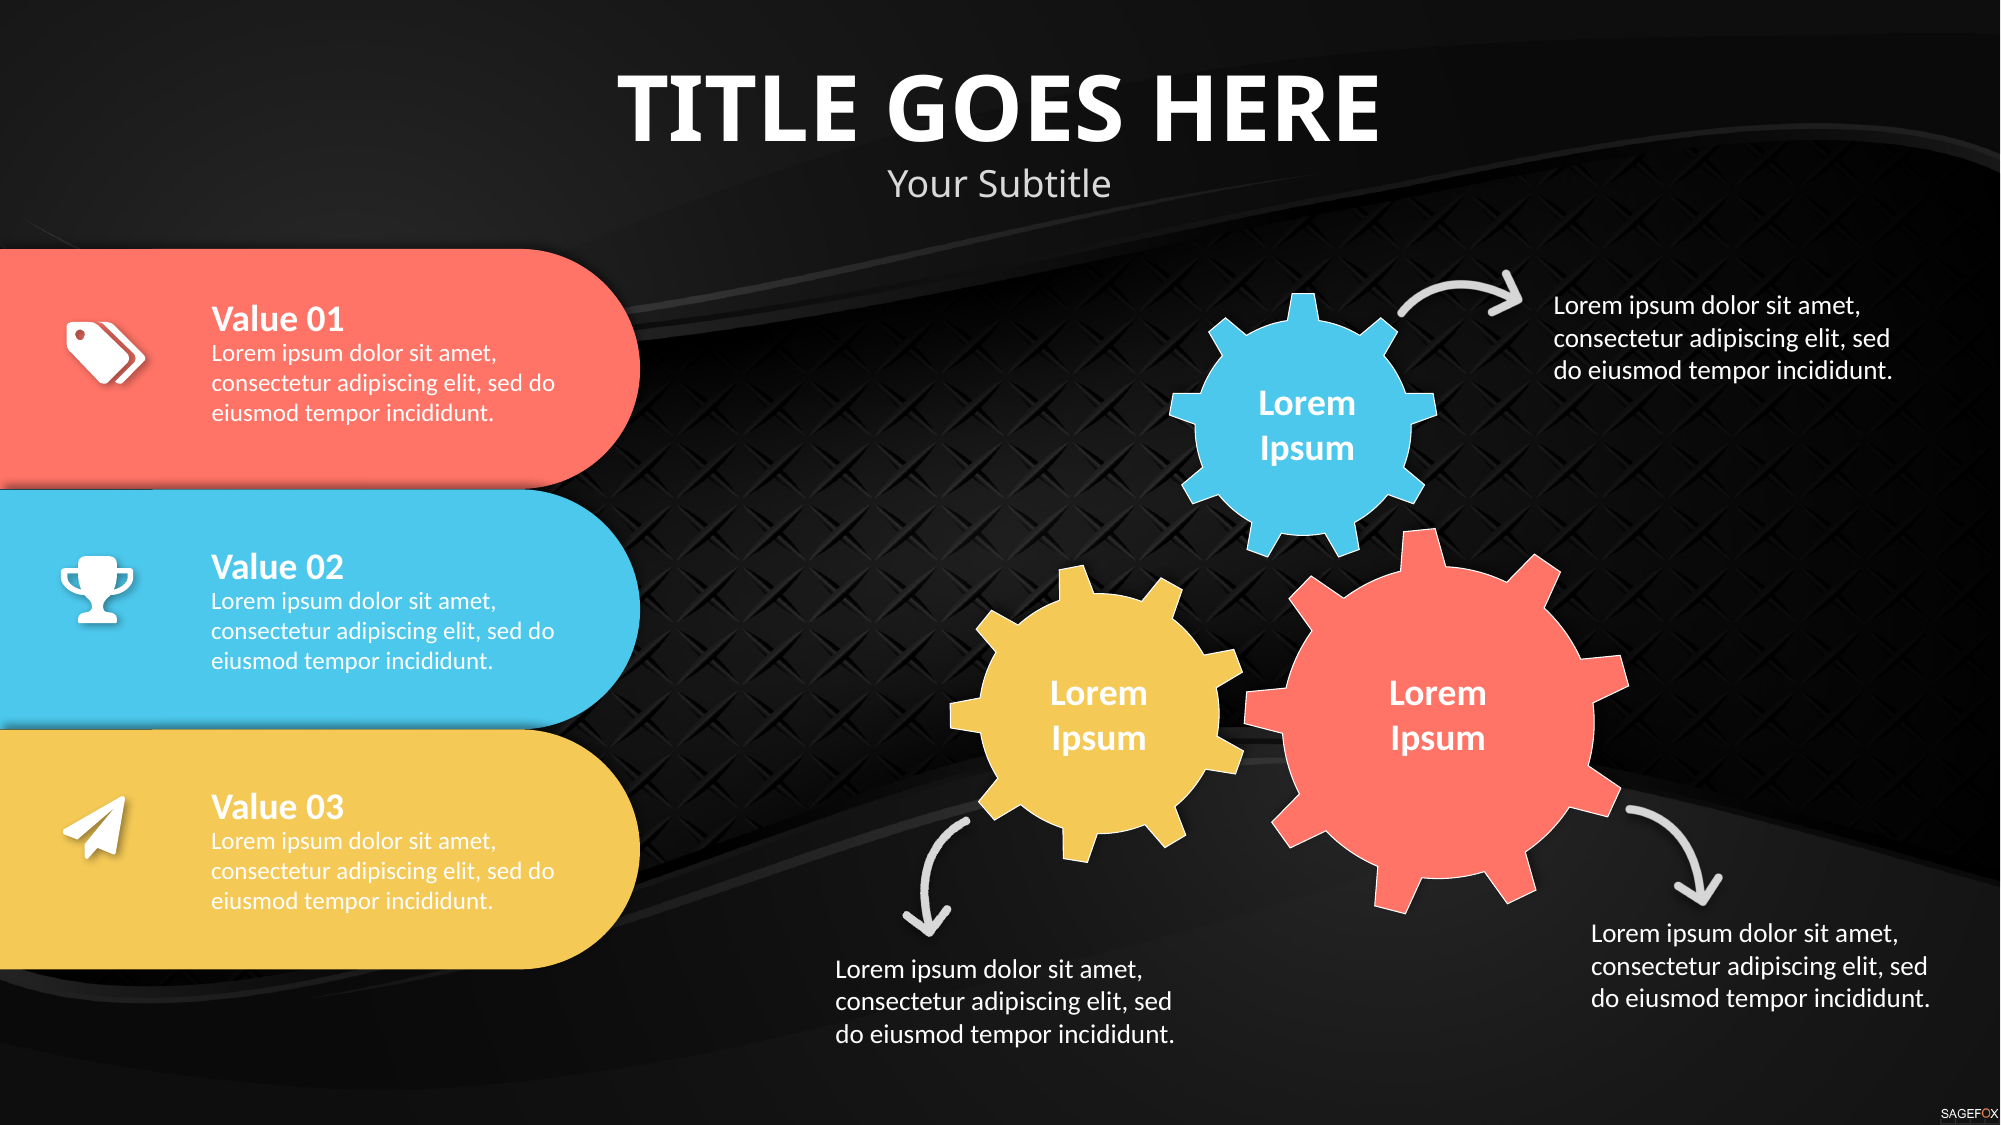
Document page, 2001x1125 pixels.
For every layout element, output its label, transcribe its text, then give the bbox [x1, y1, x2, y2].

text_box [66, 321, 146, 384]
text_box [0, 728, 642, 971]
text_box [62, 796, 125, 859]
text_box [211, 782, 568, 916]
text_box [0, 488, 642, 724]
text_box TITLE GOES HERE Your Subtitle [548, 42, 1452, 212]
text_box Lorem ipsum dolor sit amet, consectetur adipiscing elit, sed do eiusmod tempor incididunt. [1553, 287, 1911, 385]
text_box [1243, 527, 1634, 918]
text_box Lorem ipsum dolor sit amet, consectetur adipiscing elit, sed do eiusmod tempor incididunt. [835, 951, 1192, 1049]
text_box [1168, 292, 1439, 563]
text_box [0, 247, 642, 483]
picture [0, 0, 2001, 1125]
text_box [949, 563, 1250, 864]
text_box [211, 542, 568, 676]
text_box Lorem ipsum dolor sit amet, consectetur adipiscing elit, sed do eiusmod tempor incididunt. [1591, 915, 1948, 1014]
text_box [211, 293, 569, 427]
text_box [60, 556, 134, 624]
